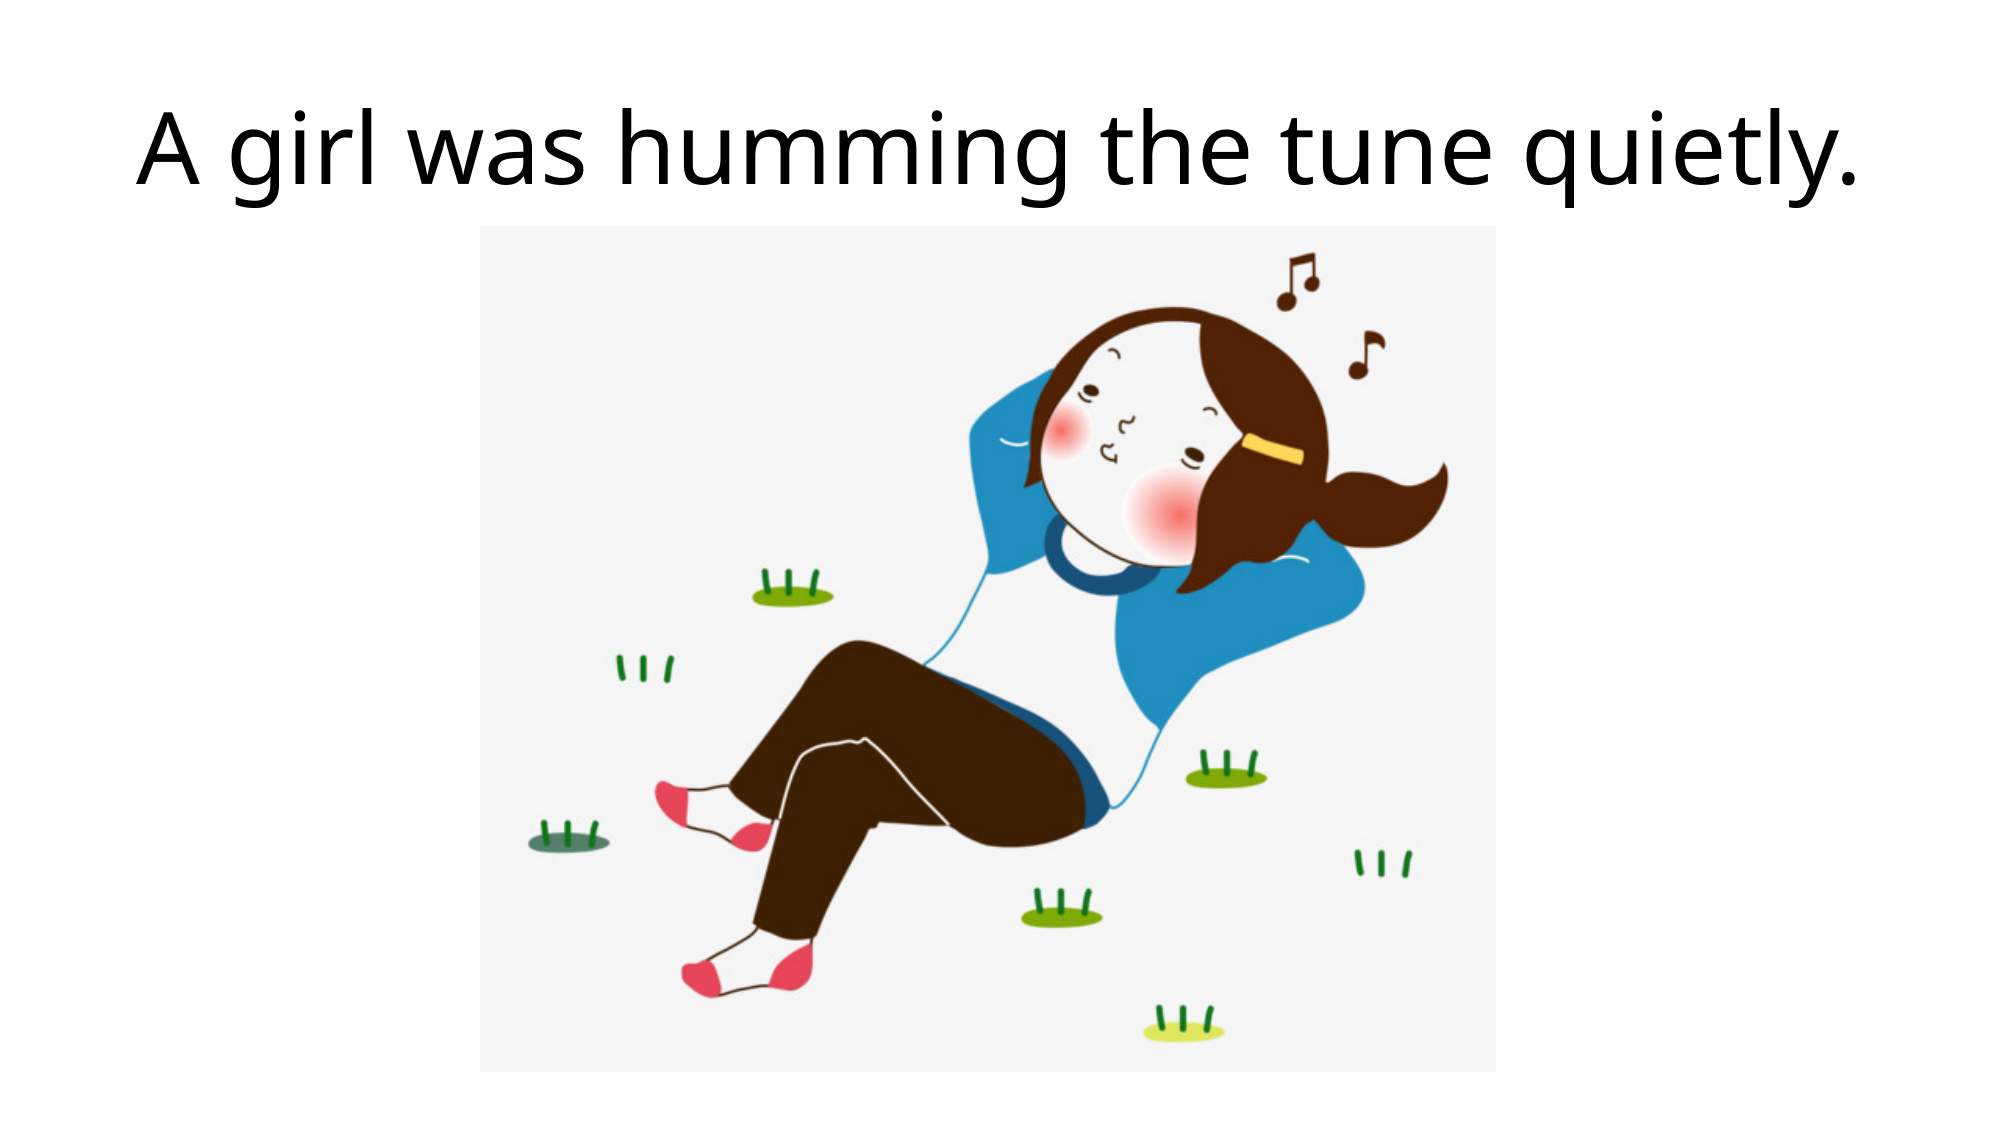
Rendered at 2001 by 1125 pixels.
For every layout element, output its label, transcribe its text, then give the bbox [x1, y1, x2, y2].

text_box A girl was humming the tune quietly. [44, 76, 1956, 212]
picture [480, 225, 1496, 1072]
